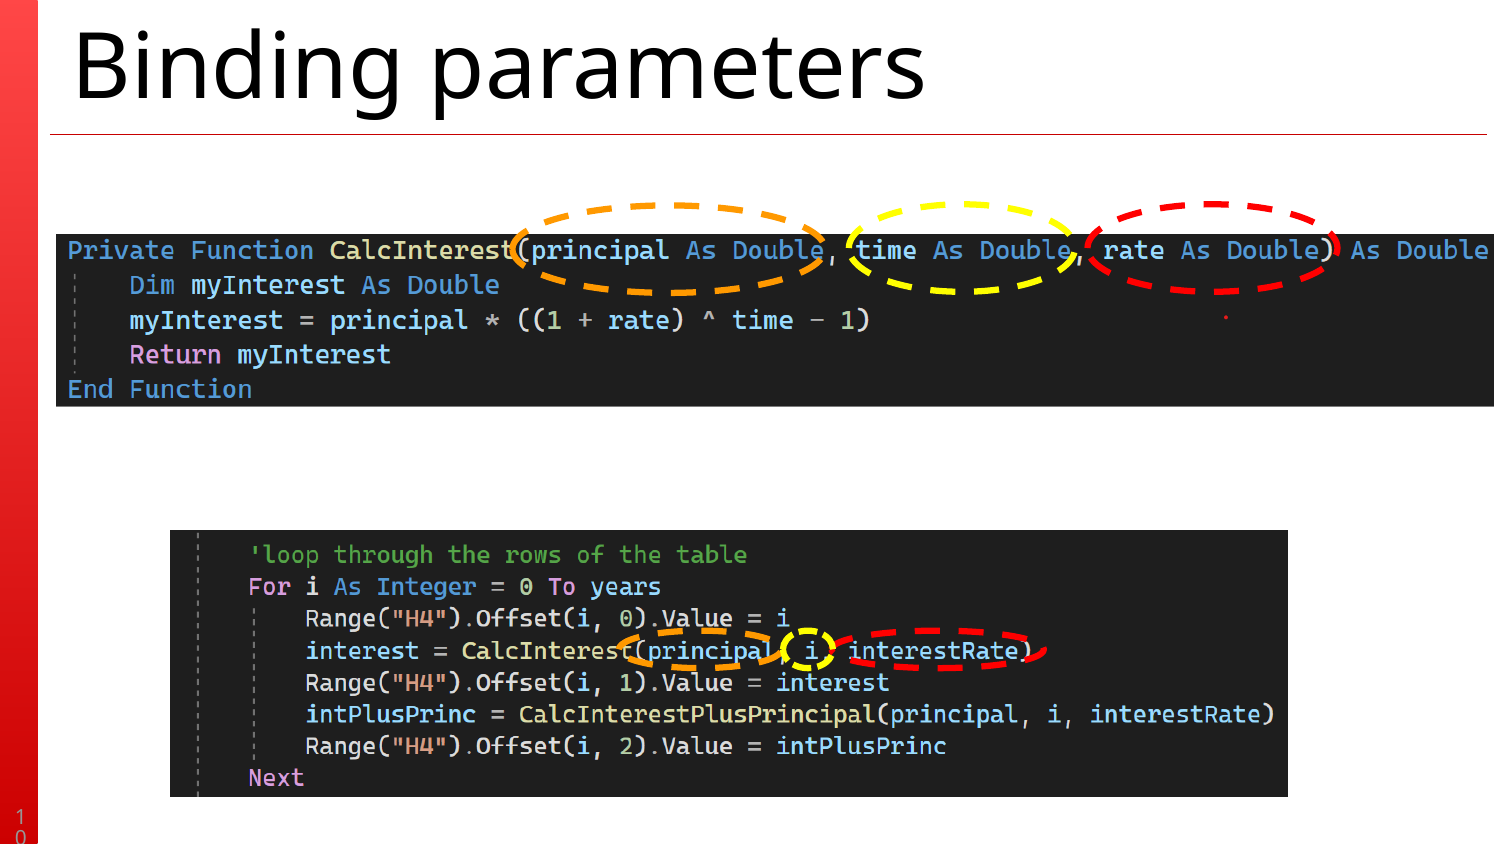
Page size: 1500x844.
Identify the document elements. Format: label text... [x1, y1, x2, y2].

picture [1338, 234, 1494, 407]
title Binding parameters [56, 21, 1495, 102]
picture [170, 530, 1288, 798]
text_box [1076, 204, 1338, 669]
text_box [782, 204, 1076, 669]
picture [56, 234, 512, 407]
slide_number 10 [0, 796, 38, 842]
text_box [512, 205, 774, 669]
